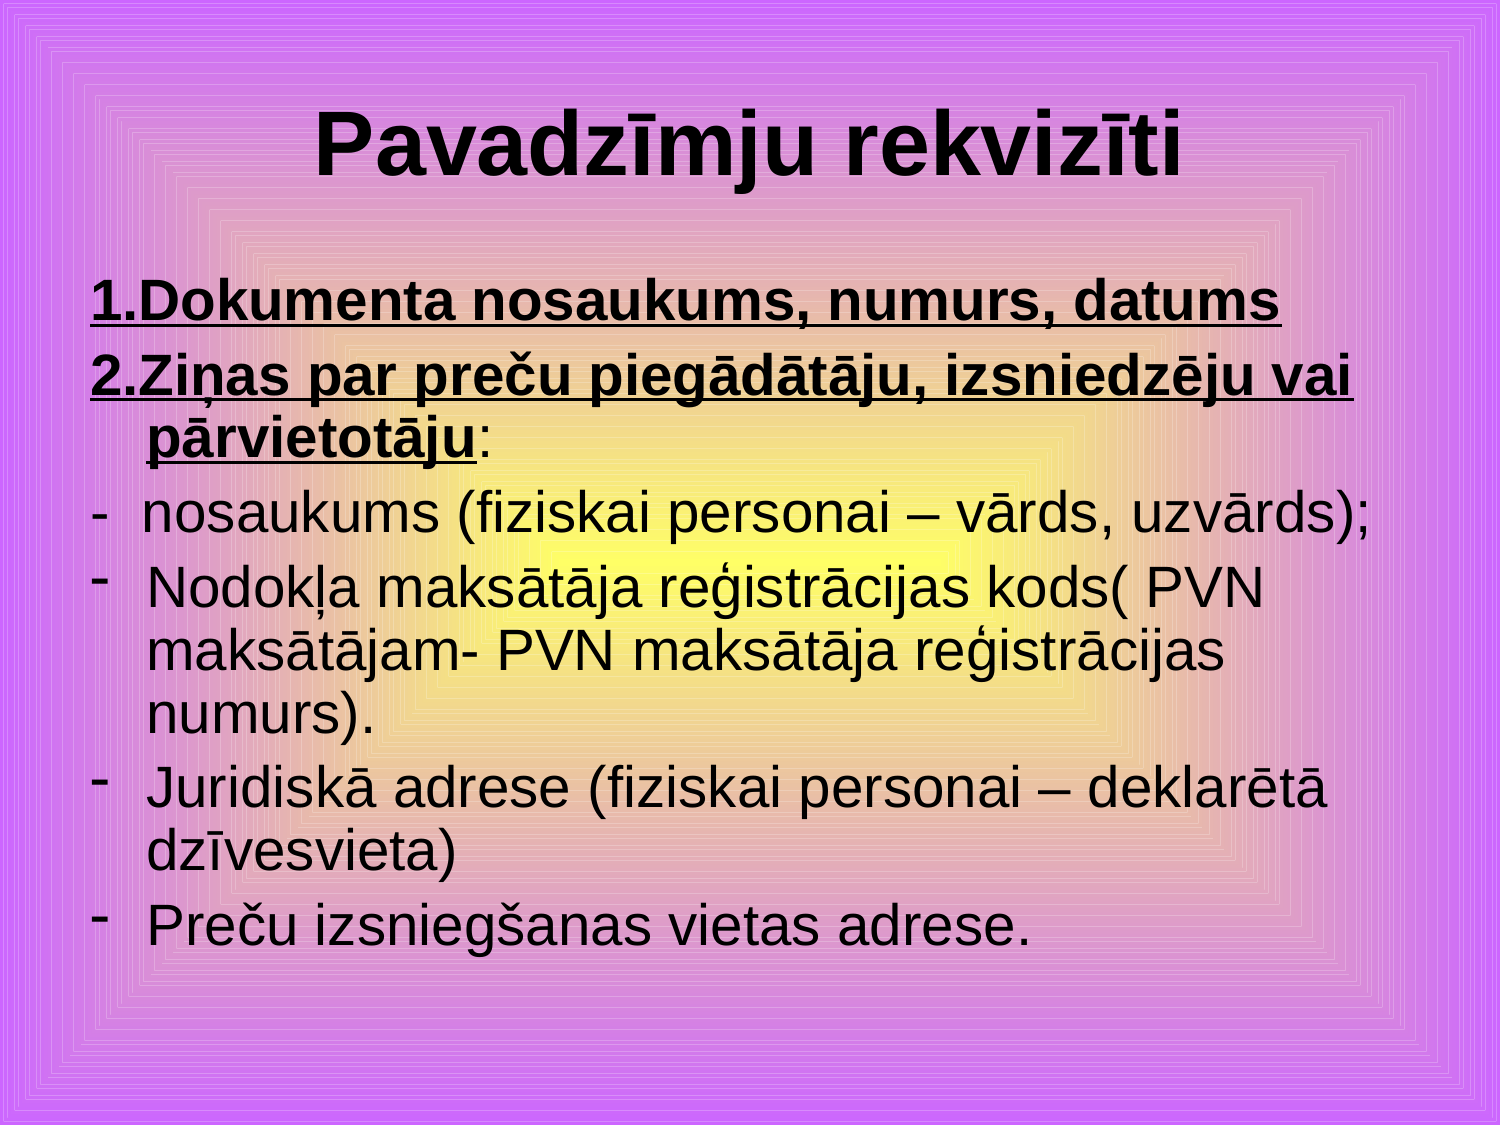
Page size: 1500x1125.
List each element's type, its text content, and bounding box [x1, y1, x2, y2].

list 1.Dokumenta nosaukums, numurs, datums 2.Ziņas par preču piegādātāju, izsniedzēju vai pārvietotāju: - nosaukums (fiziskai personai – vārds, uzvārds); Nodokļa maksātāja reģistrācijas kods( PVN maksātājam- PVN maksātāja reģistrācijas numurs). Juridiskā adrese (fiziskai personai – deklarētā dzīvesvieta) Preču izsniegšanas vietas adrese. [74, 262, 1426, 1006]
title Pavadzīmju rekvizīti [74, 44, 1426, 233]
